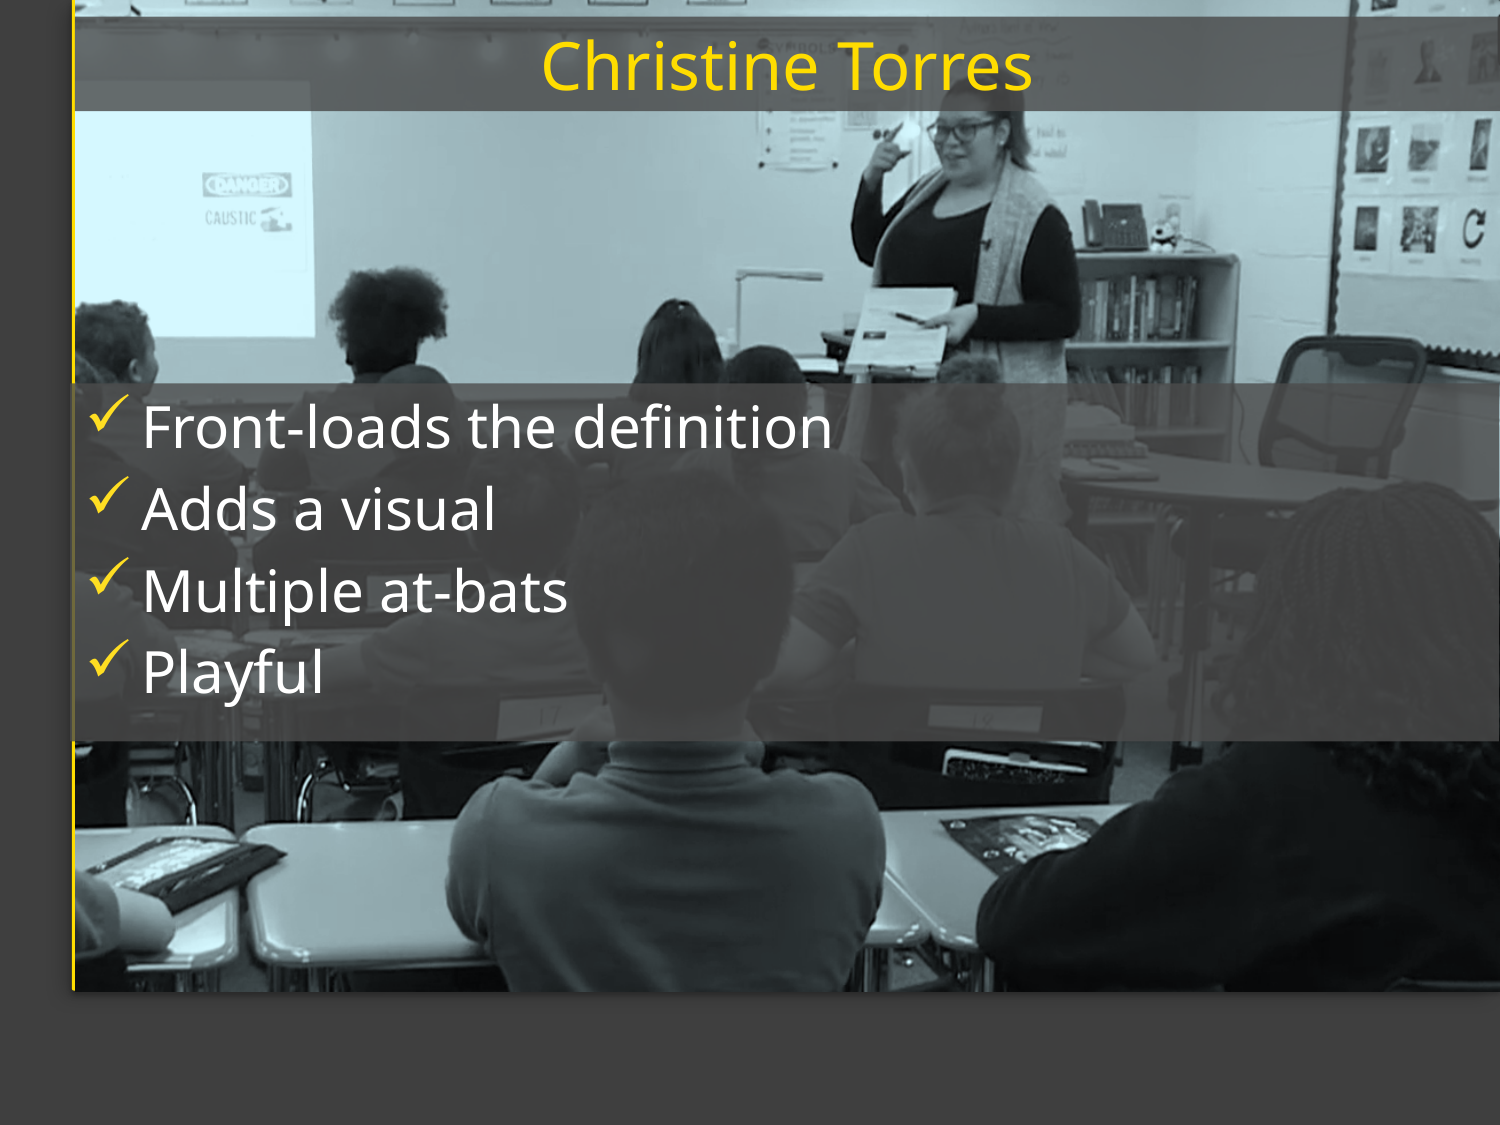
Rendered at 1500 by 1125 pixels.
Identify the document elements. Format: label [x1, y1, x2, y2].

picture [74, 0, 1500, 992]
